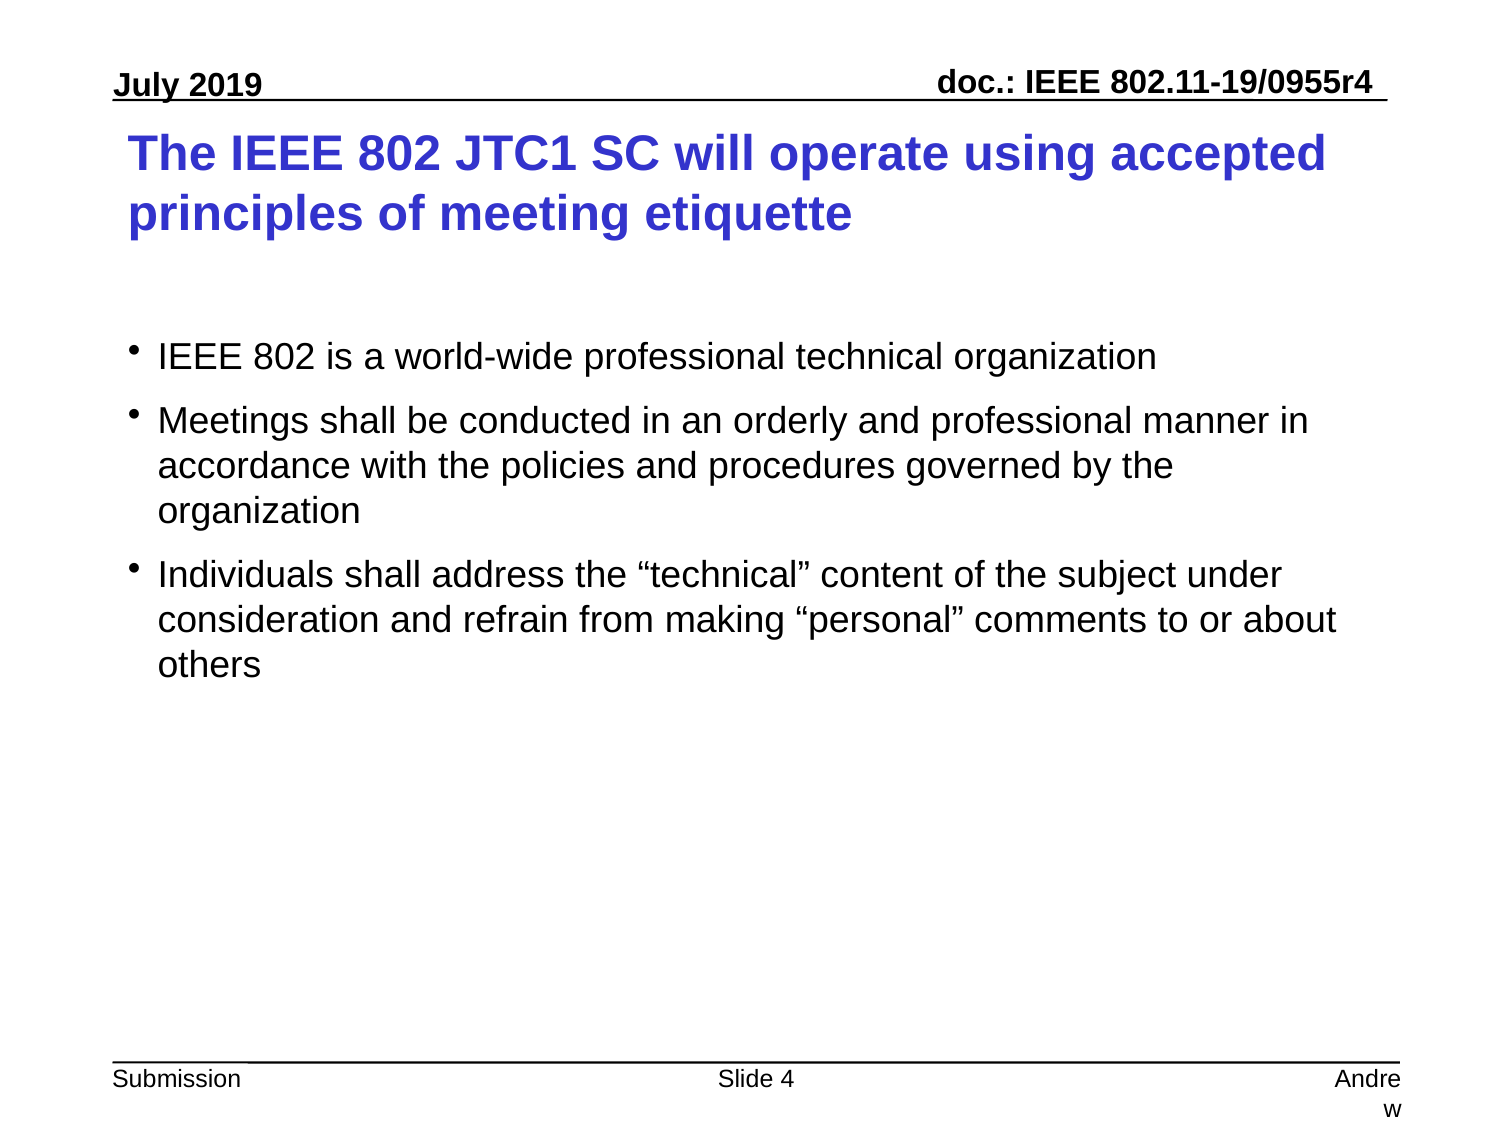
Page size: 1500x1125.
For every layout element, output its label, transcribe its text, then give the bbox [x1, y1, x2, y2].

slide_number Slide 4 [709, 1061, 803, 1093]
footer Andrew Myles, Cisco [1320, 1061, 1402, 1093]
title The IEEE 802 JTC1 SC will operate using accepted principles of meeting etiquette [112, 112, 1388, 288]
list IEEE 802 is a world-wide professional technical organization Meetings shall be conducted in an orderly and professional manner in accordance with the policies and procedures governed by the organization Individuals shall address the “technical” content of the subject under consideration and refrain from making “personal” comments to or about others [112, 324, 1388, 1000]
